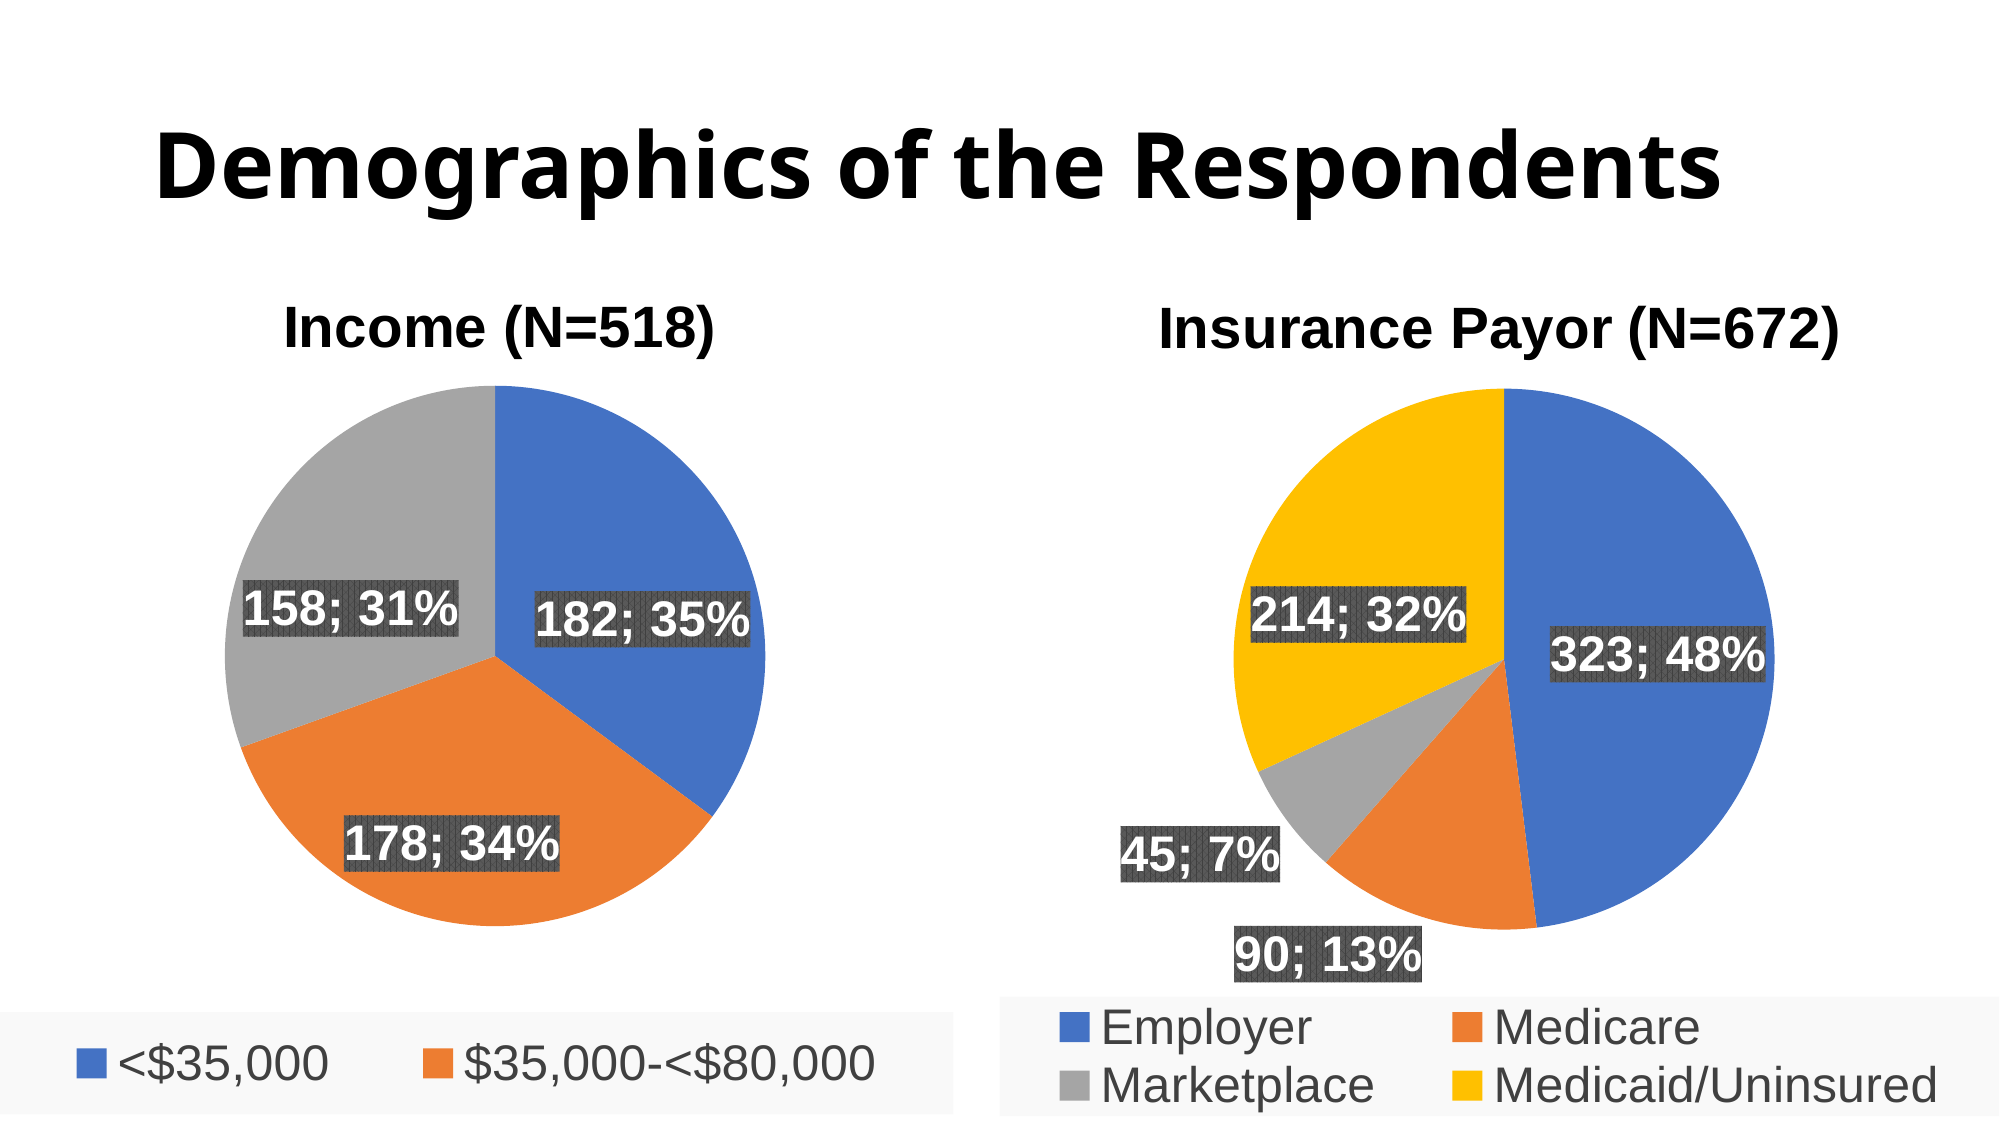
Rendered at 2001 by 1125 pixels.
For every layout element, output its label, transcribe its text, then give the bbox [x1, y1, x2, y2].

chart [0, 252, 2000, 1117]
title Demographics of the Respondents [137, 59, 1903, 254]
